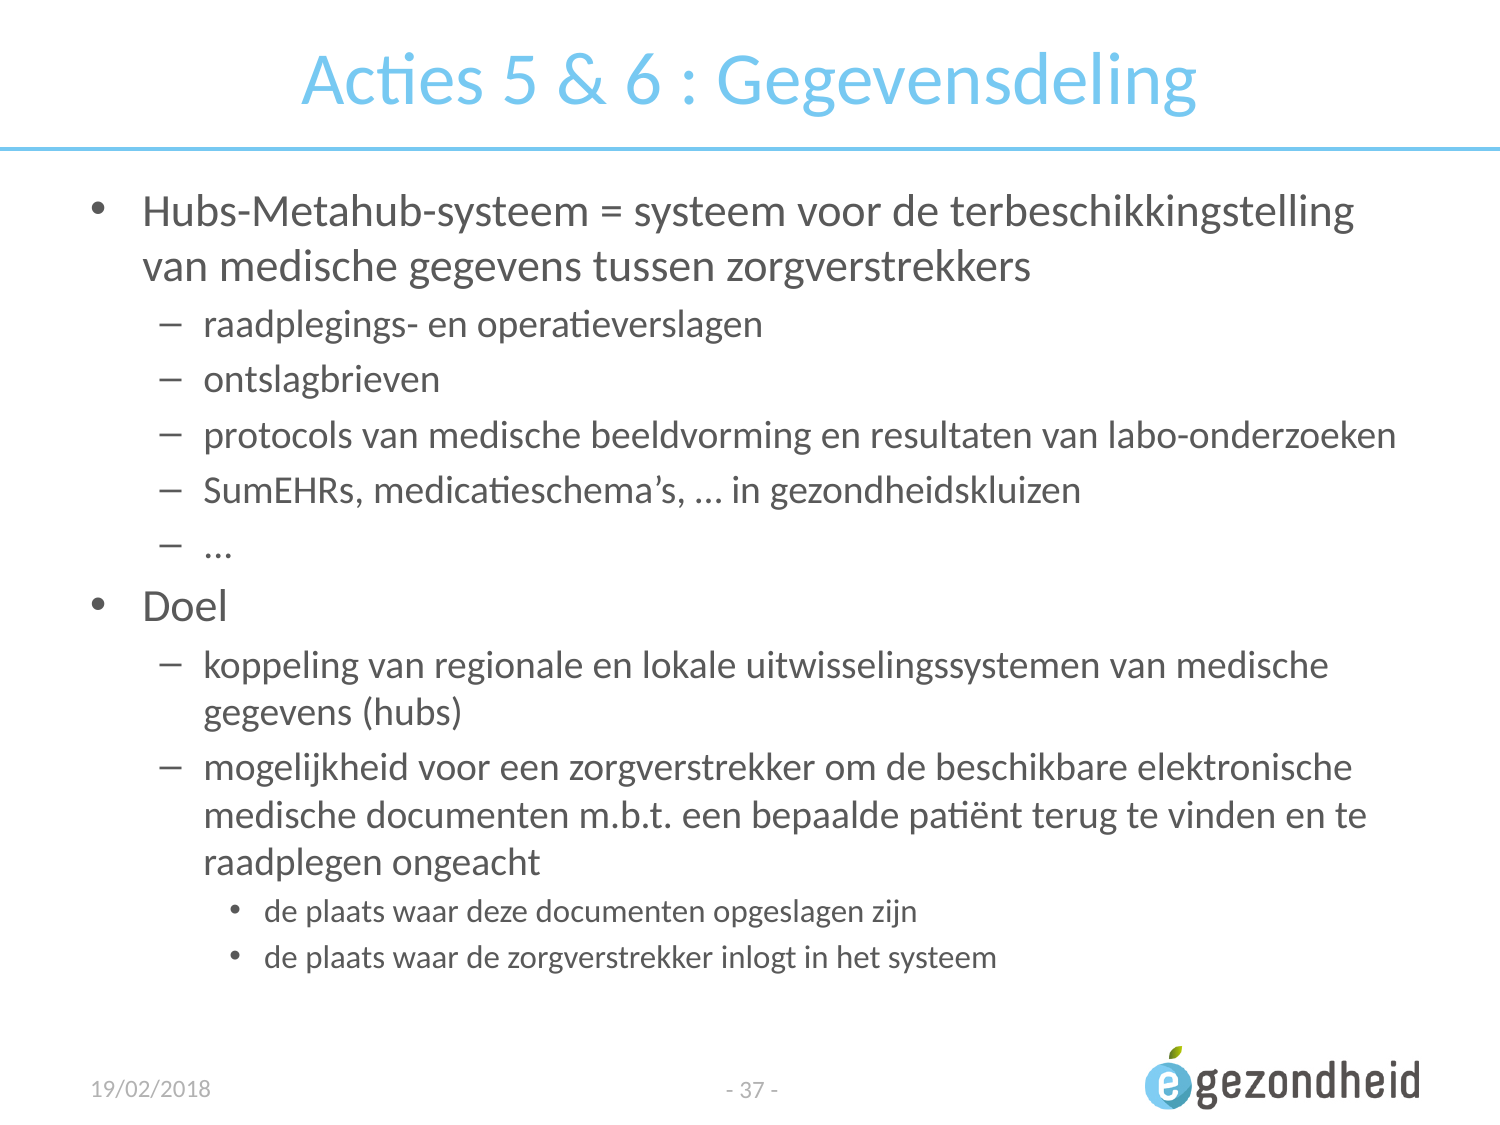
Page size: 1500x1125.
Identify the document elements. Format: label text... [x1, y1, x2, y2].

picture [1116, 1037, 1447, 1125]
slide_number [75, 1057, 425, 1118]
list Hubs-Metahub-systeem = systeem voor de terbeschikkingstelling van medische gegevens tussen zorgverstrekkers raadplegings- en operatieverslagen ontslagbrieven protocols van medische beeldvorming en resultaten van labo-onderzoeken SumEHRs, medicatieschema’s, … in gezondheidskluizen ... Doel koppeling van regionale en lokale uitwisselingssystemen van medische gegevens (hubs) mogelijkheid voor een zorgverstrekker om de beschikbare elektronische medische documenten m.b.t. een bepaalde patiënt terug te vinden en te raadplegen ongeacht de plaats waar deze documenten opgeslagen zijn de plaats waar de zorgverstrekker inlogt in het systeem [75, 172, 1425, 1035]
title Acties 5 & 6 : Gegevensdeling [0, 0, 1500, 149]
slide_number - 37 - [577, 1058, 928, 1119]
